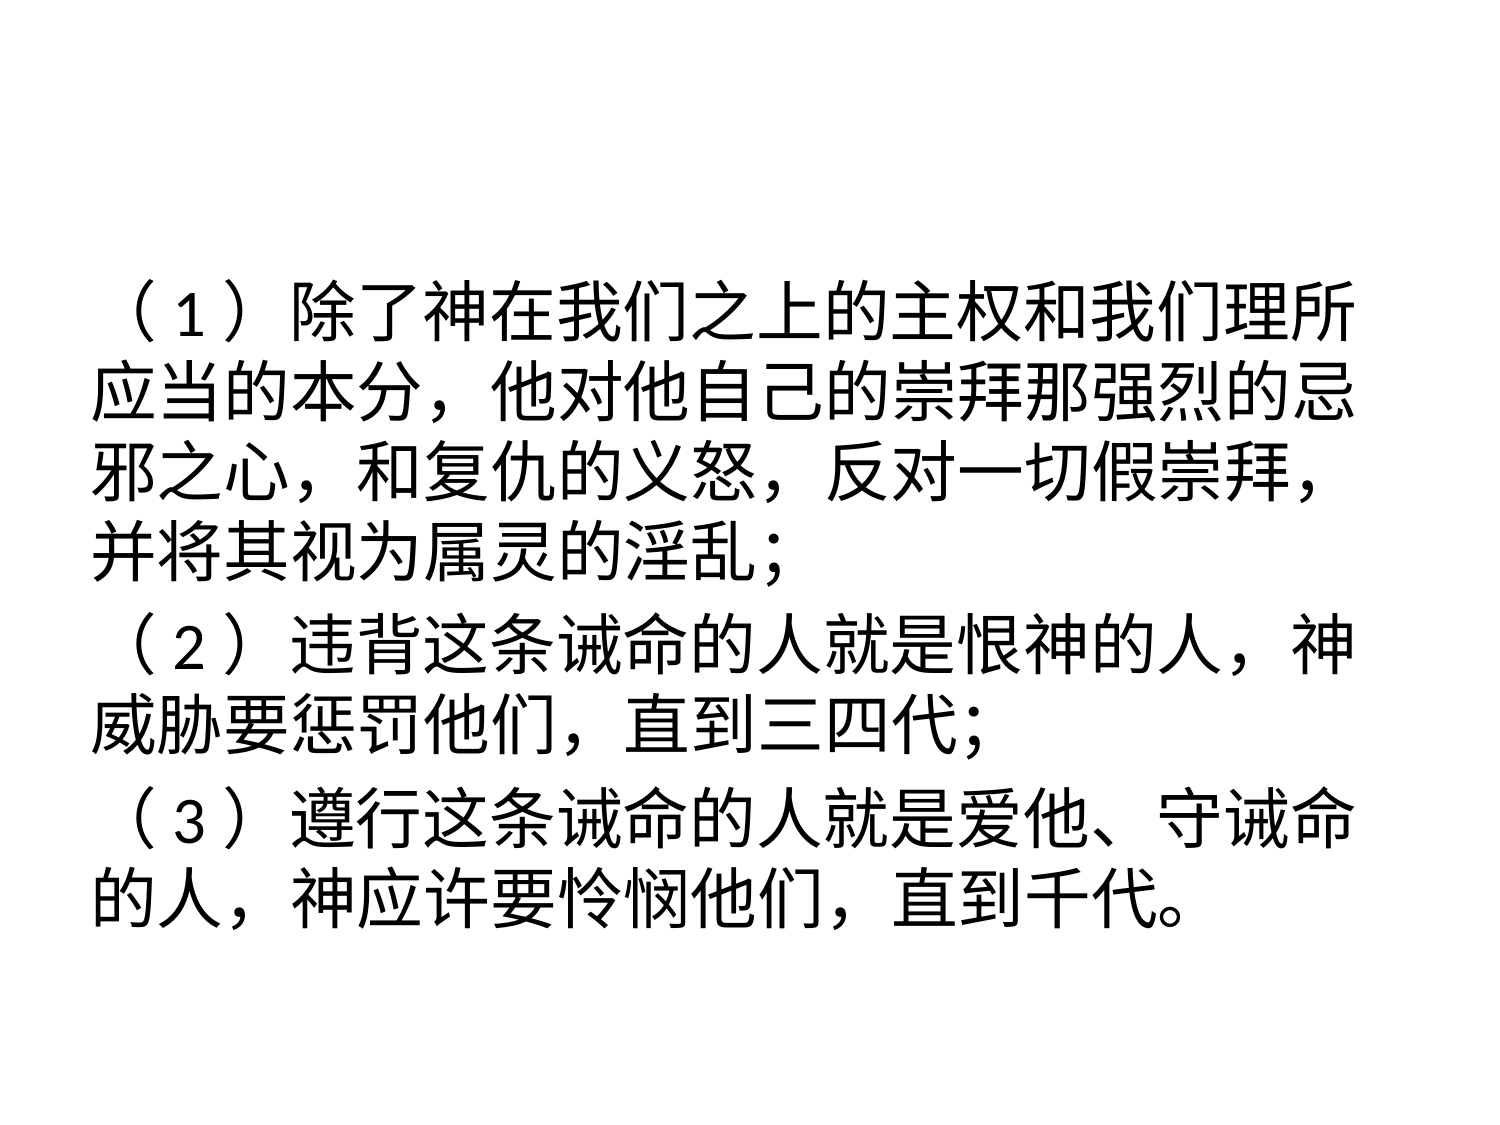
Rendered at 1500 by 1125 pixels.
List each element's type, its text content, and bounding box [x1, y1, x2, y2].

list （1）除了神在我们之上的主权和我们理所应当的本分，他对他自己的崇拜那强烈的忌邪之心，和复仇的义怒，反对一切假崇拜，并将其视为属灵的淫乱； （2）违背这条诫命的人就是恨神的人，神威胁要惩罚他们，直到三四代； （3）遵行这条诫命的人就是爱他、守诫命的人，神应许要怜悯他们，直到千代。 [75, 262, 1425, 1005]
